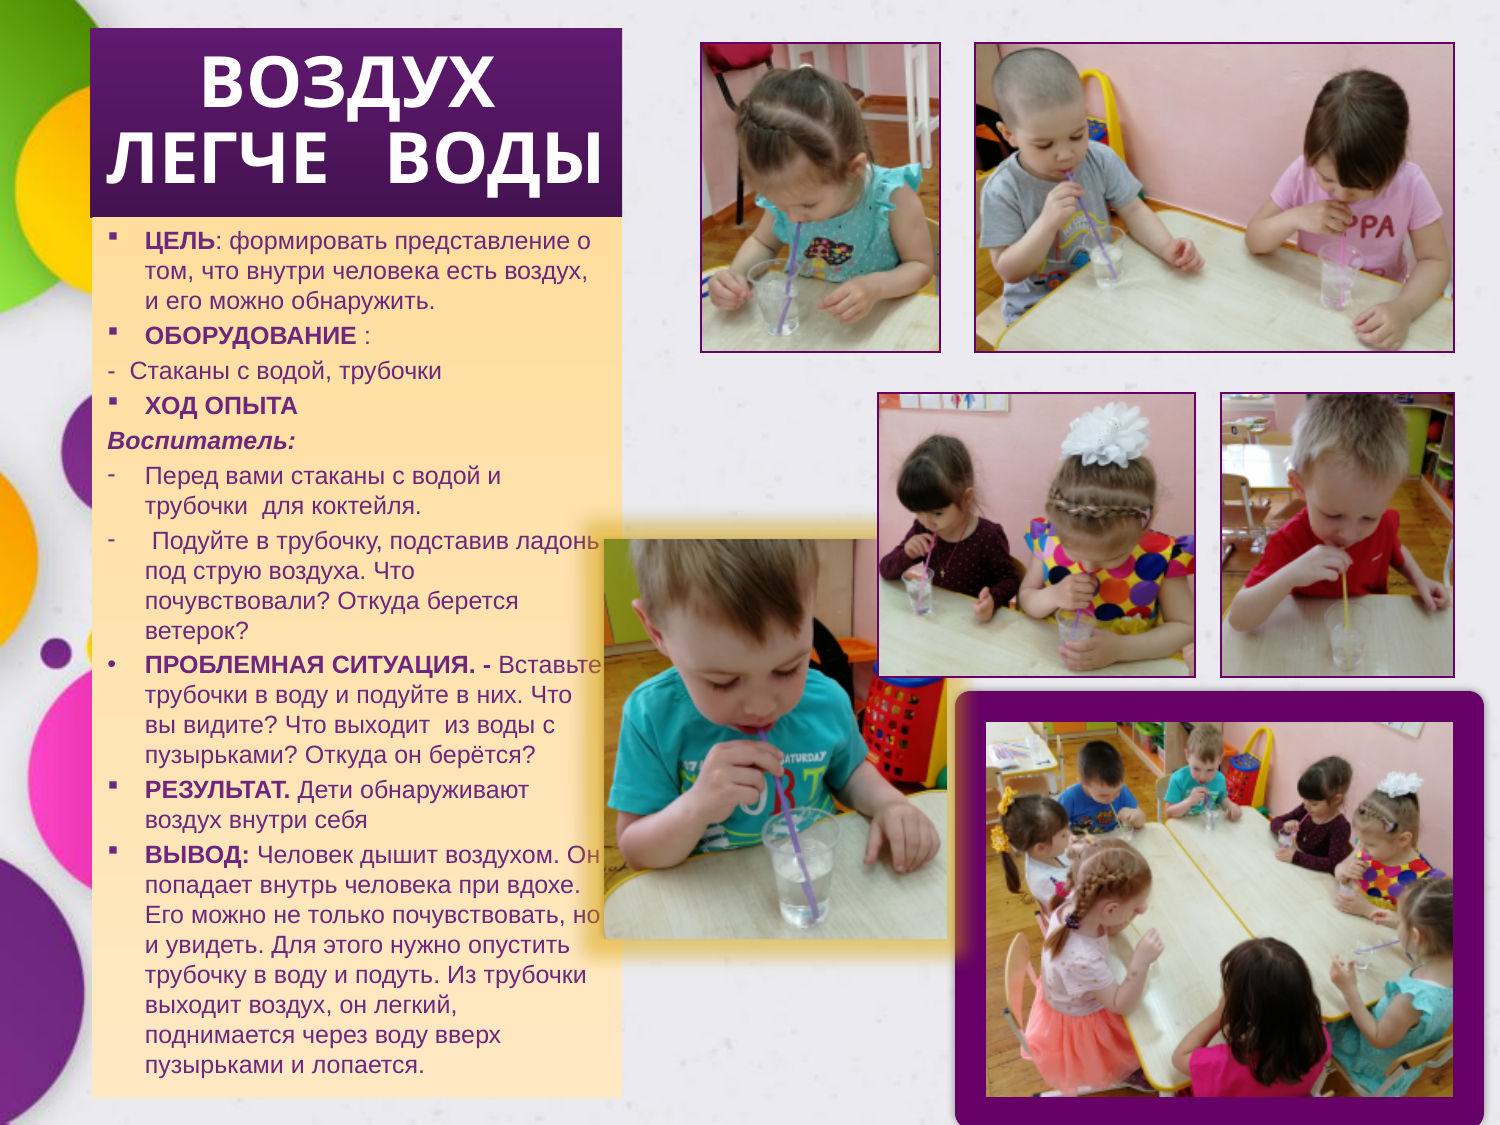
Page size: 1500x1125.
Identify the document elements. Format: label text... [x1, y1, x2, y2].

title ВОЗДУХ ЛЕГЧЕ ВОДЫ [90, 27, 623, 218]
list ЦЕЛЬ: формировать представление о том, что внутри человека есть воздух, и его можно обнаружить. ОБОРУДОВАНИЕ : - Стаканы с водой, трубочки ХОД ОПЫТА Воспитатель: Перед вами стаканы с водой и трубочки для коктейля. Подуйте в трубочку, подставив ладонь под струю воздуха. Что почувствовали? Откуда берется ветерок? ПРОБЛЕМНАЯ СИТУАЦИЯ. - Вставьте трубочки в воду и подуйте в них. Что вы видите? Что выходит из воды с пузырьками? Откуда он берётся? РЕЗУЛЬТАТ. Дети обнаруживают воздух внутри себя ВЫВОД: Человек дышит воздухом. Он попадает внутрь человека при вдохе. Его можно не только почувствовать, но и увидеть. Для этого нужно опустить трубочку в воду и подуть. Из трубочки выходит воздух, он легкий, поднимается через воду вверх пузырьками и лопается. [92, 216, 623, 1098]
picture [604, 394, 1194, 940]
picture [0, 0, 1500, 1125]
picture [985, 721, 1453, 1098]
